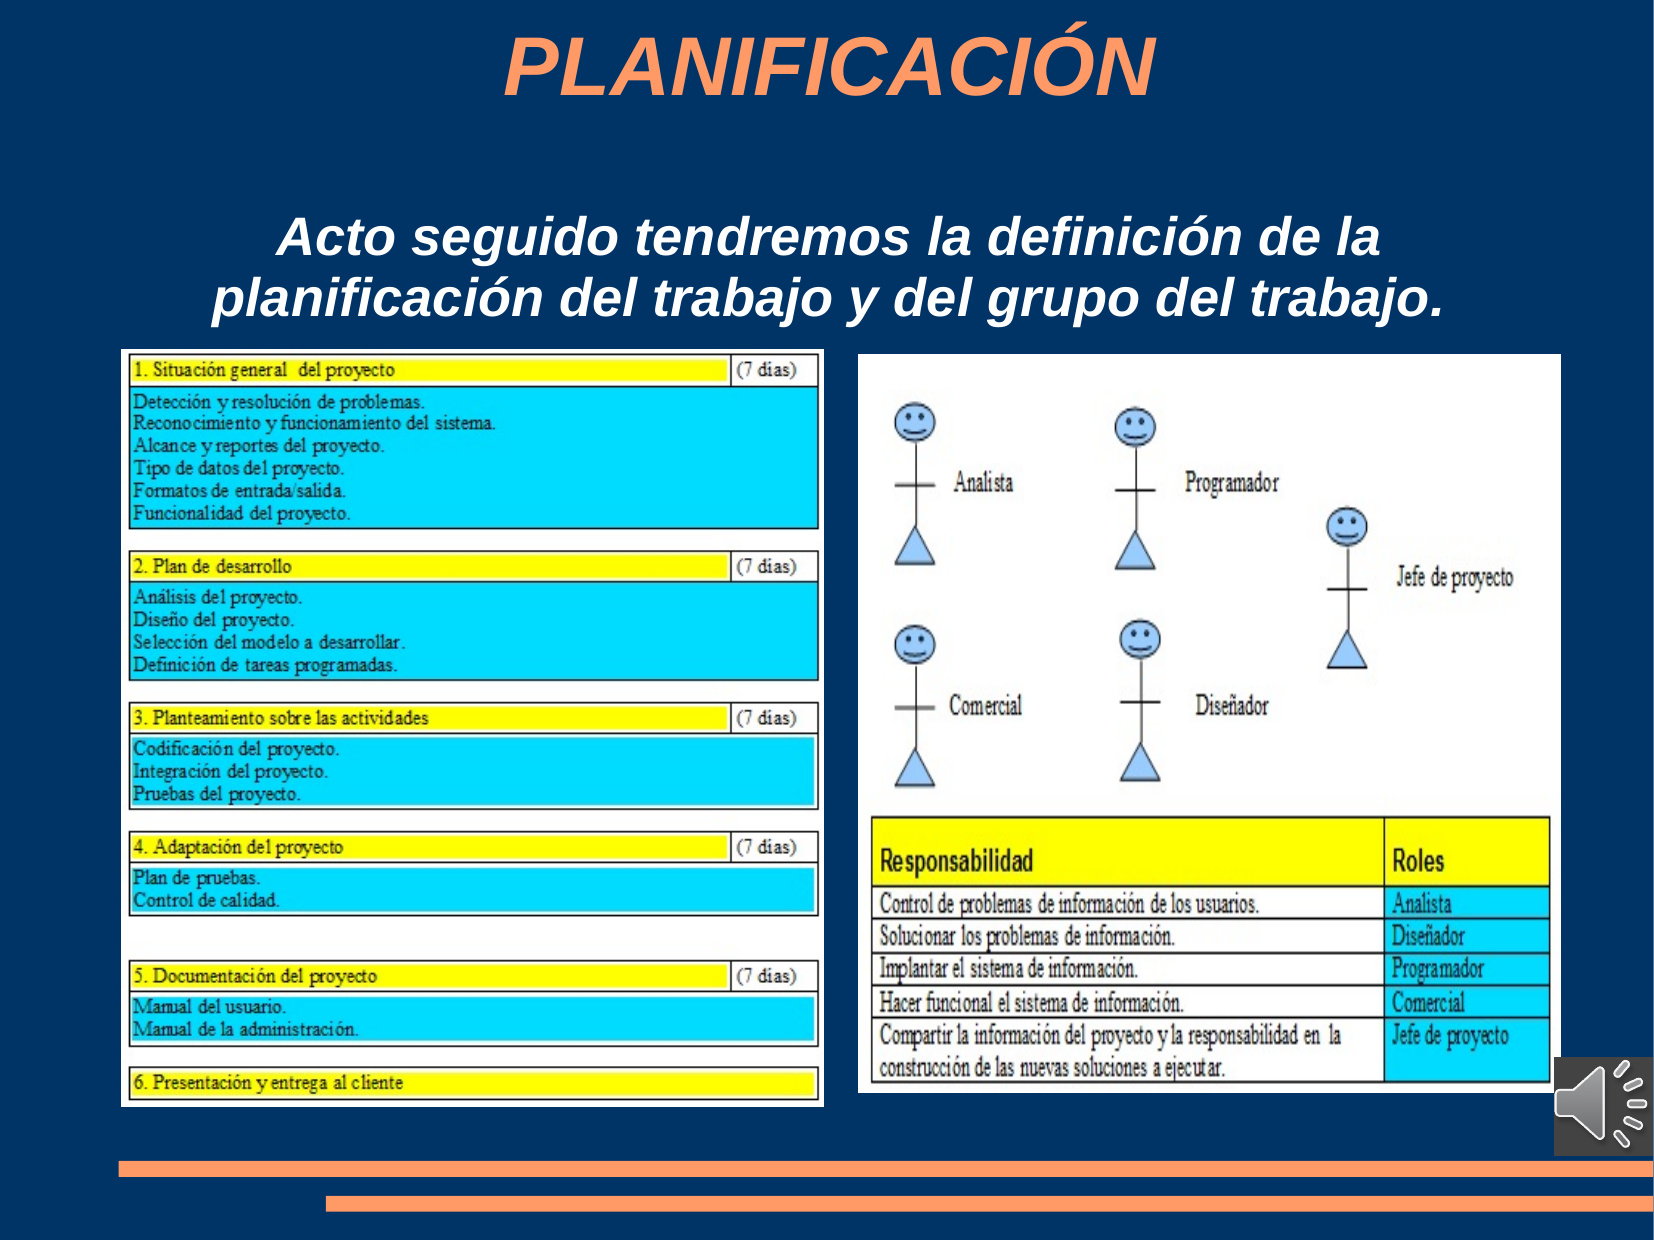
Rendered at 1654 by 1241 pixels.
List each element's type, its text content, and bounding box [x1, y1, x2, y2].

picture [121, 349, 824, 1107]
picture [858, 354, 1654, 1157]
title PLANIFICACIÓN Acto seguido tendremos la definición de la planificación del trabajo y del grupo del trabajo. [124, 15, 1536, 329]
